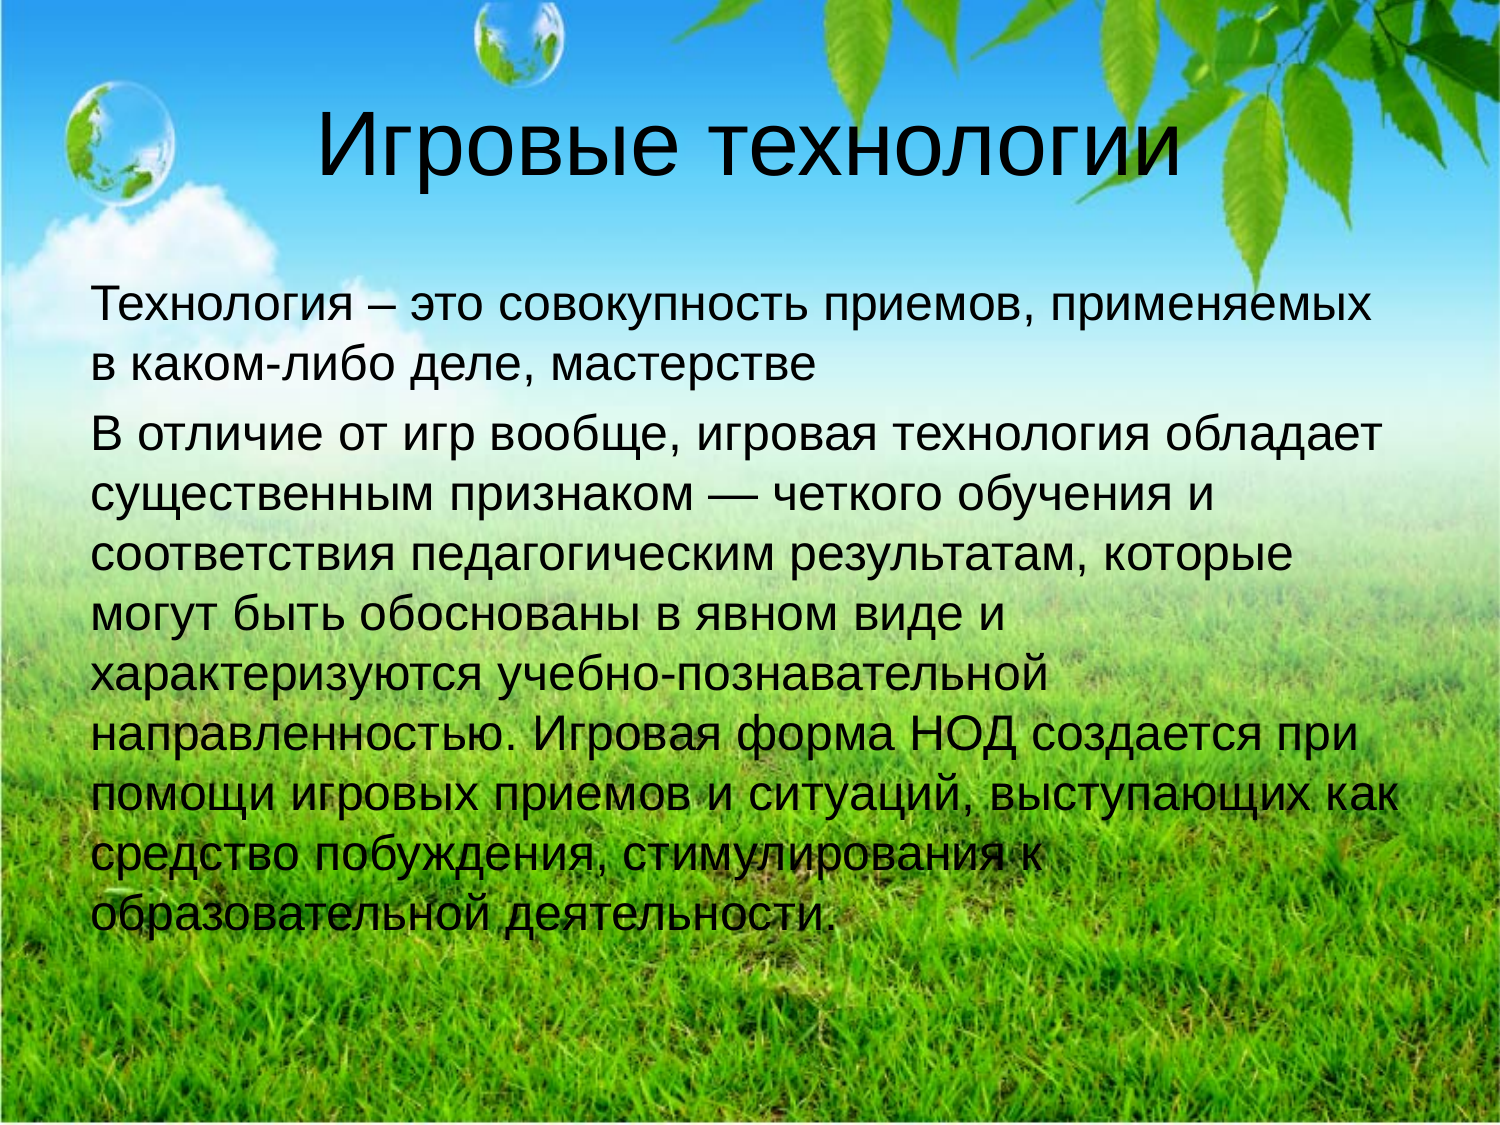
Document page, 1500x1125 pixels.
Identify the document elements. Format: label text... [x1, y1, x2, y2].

title Игровые технологии [75, 45, 1425, 233]
list Технология – это совокупность приемов, применяемых в каком-либо деле, мастерстве В отличие от игр вообще, игровая технология обладает существенным признаком — четкого обучения и соответствия педагогическим результатам, которые могут быть обоснованы в явном виде и характеризуются учебно-познавательной направленностью. Игровая форма НОД создается при помощи игровых приемов и ситуаций, выступающих как средство побуждения, стимулирования к образовательной деятельности. [75, 262, 1425, 1005]
picture [0, 0, 1500, 1125]
